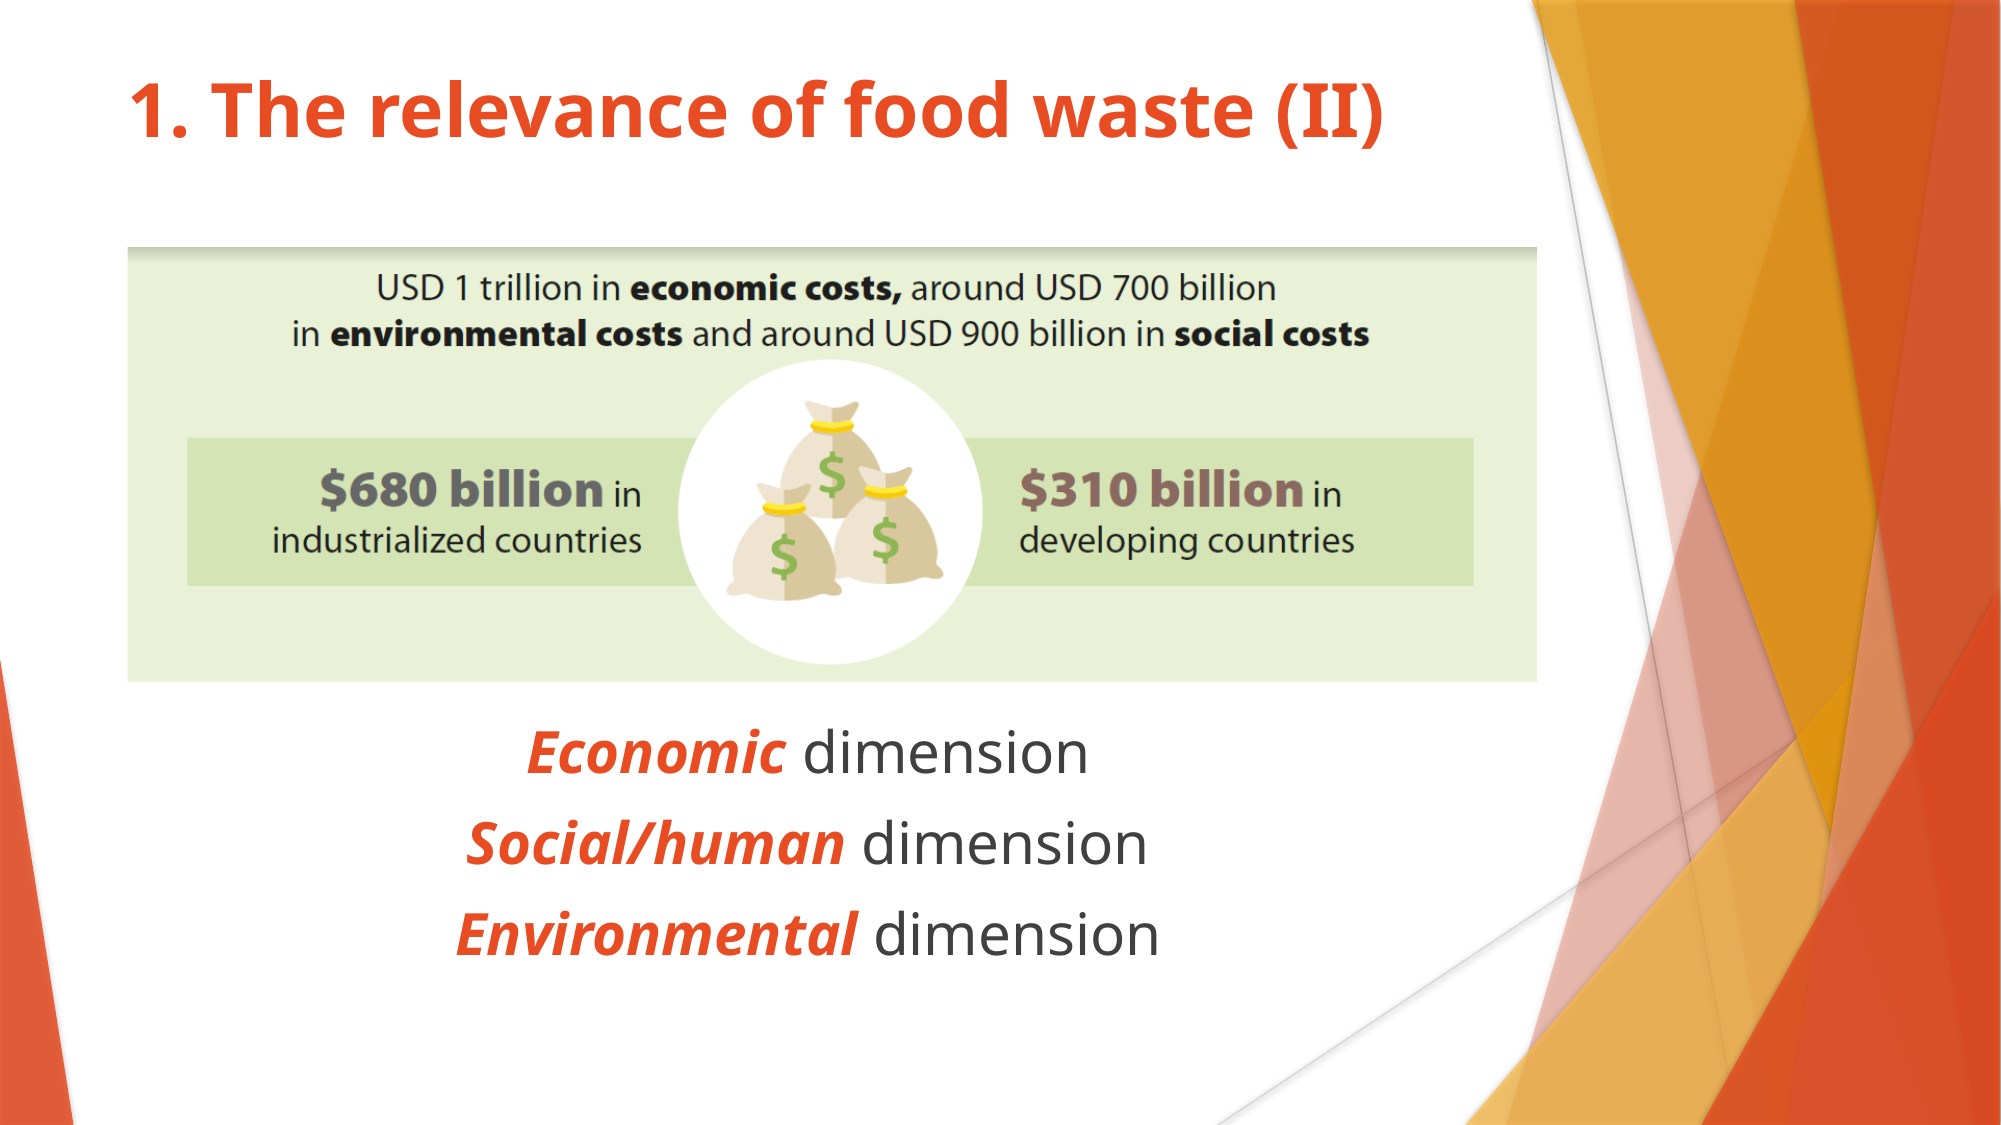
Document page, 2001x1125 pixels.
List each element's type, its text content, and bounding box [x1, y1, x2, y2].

text_box Economic dimension Social/human dimension Environmental dimension [133, 708, 1484, 1056]
title 1. The relevance of food waste (II) [112, 54, 1523, 166]
picture [127, 247, 1538, 682]
